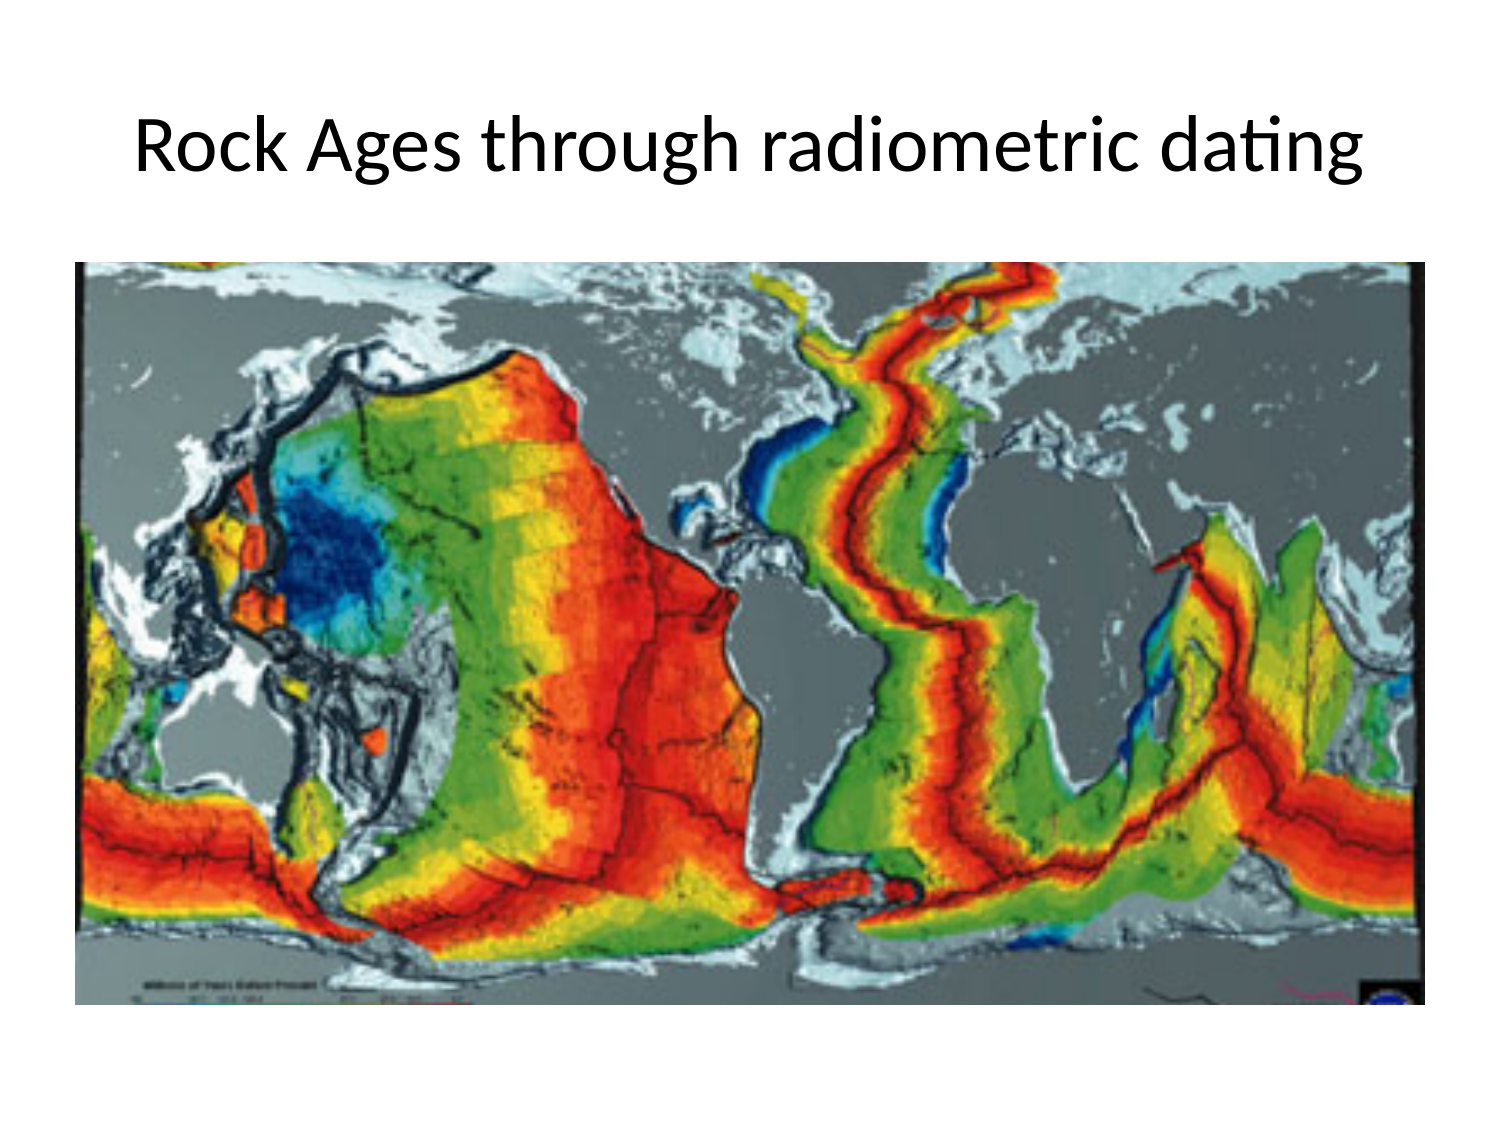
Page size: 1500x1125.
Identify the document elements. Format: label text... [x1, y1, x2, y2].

title Rock Ages through radiometric dating [75, 45, 1425, 233]
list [74, 262, 1426, 1006]
